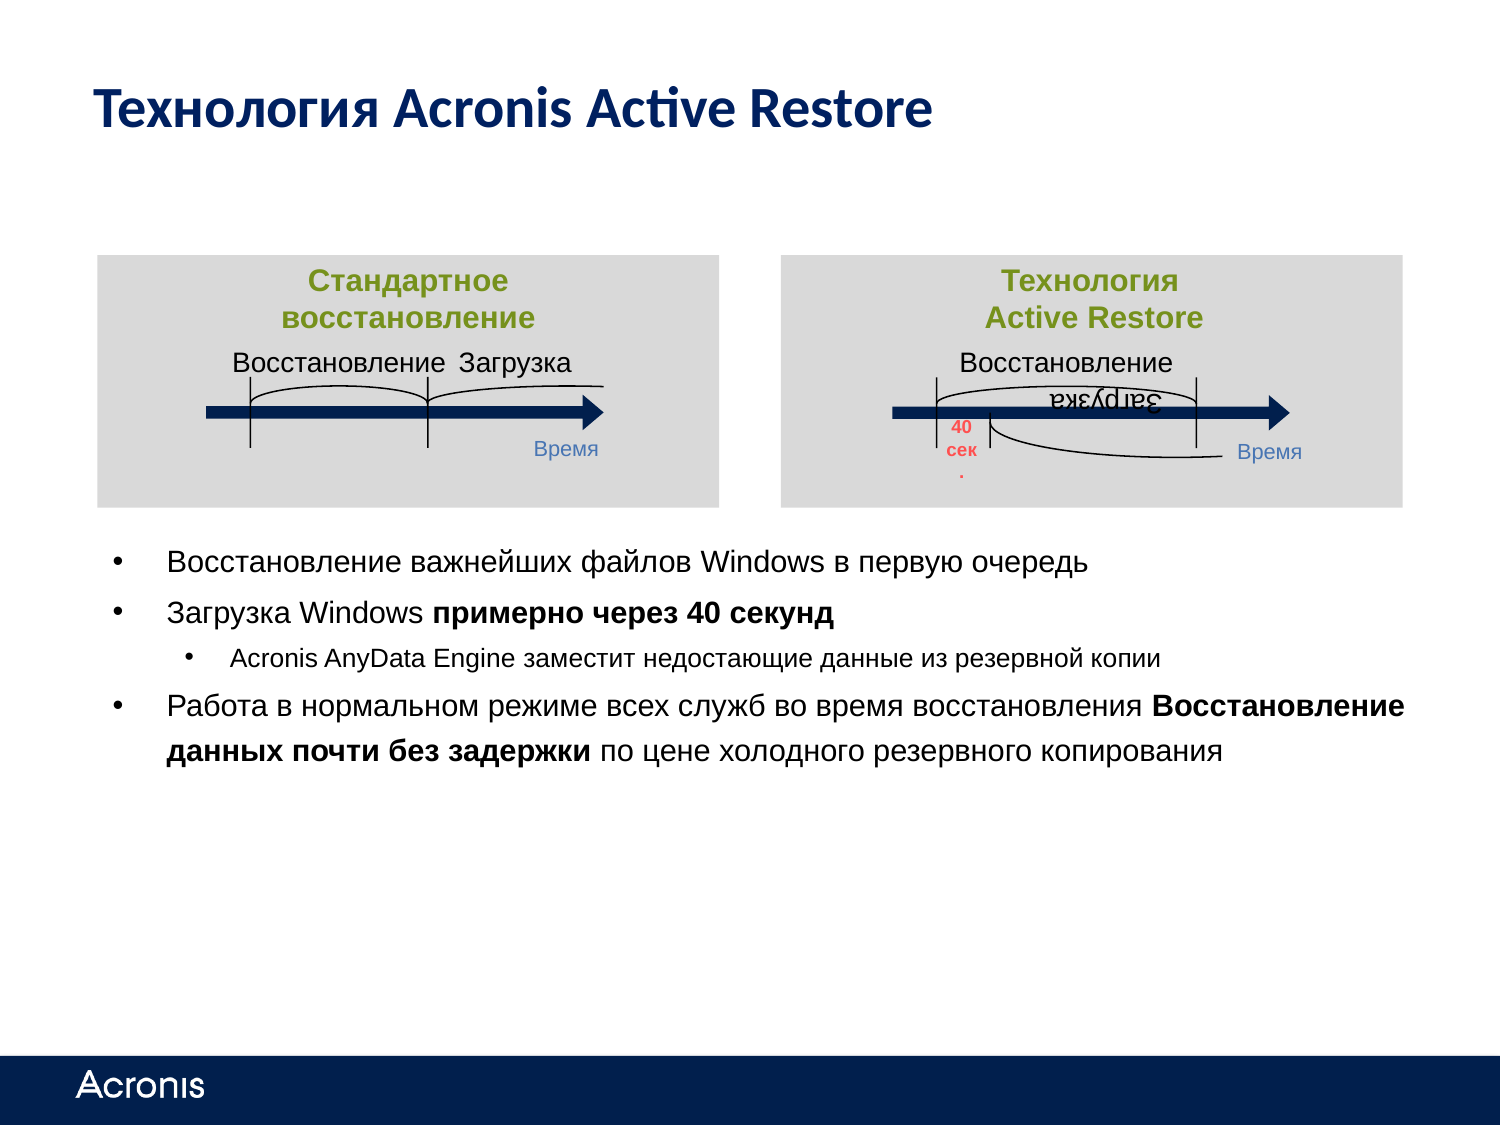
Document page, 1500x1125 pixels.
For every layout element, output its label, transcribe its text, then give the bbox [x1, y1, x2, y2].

text_box Загрузка [993, 421, 1223, 458]
text_box [779, 253, 1405, 510]
text_box Загрузка [426, 385, 604, 404]
text_box Время [518, 430, 634, 466]
text_box [206, 406, 250, 419]
text_box Восстановление [250, 385, 427, 404]
text_box Стандартное восстановление [235, 270, 582, 324]
list Восстановление важнейших файлов Windows в первую очередь Загрузка Windows примерно через 40 секунд Acronis AnyData Engine заместит недостающие данные из резервной копии Работа в нормальном режиме всех служб во время восстановления Восстановление данных почти без задержки по цене холодного резервного копирования [97, 526, 1448, 823]
text_box 40 сек. [930, 421, 993, 476]
text_box [1197, 395, 1290, 430]
text_box [428, 396, 604, 430]
text_box Технология Active Restore [921, 271, 1268, 325]
title Технология Acronis Active Restore [78, 58, 1429, 147]
text_box [937, 406, 1196, 419]
text_box [251, 406, 427, 419]
picture [75, 1070, 204, 1098]
text_box Восстановление [936, 386, 1197, 404]
text_box [95, 253, 721, 510]
text_box [892, 406, 936, 419]
text_box Время [1222, 430, 1329, 471]
